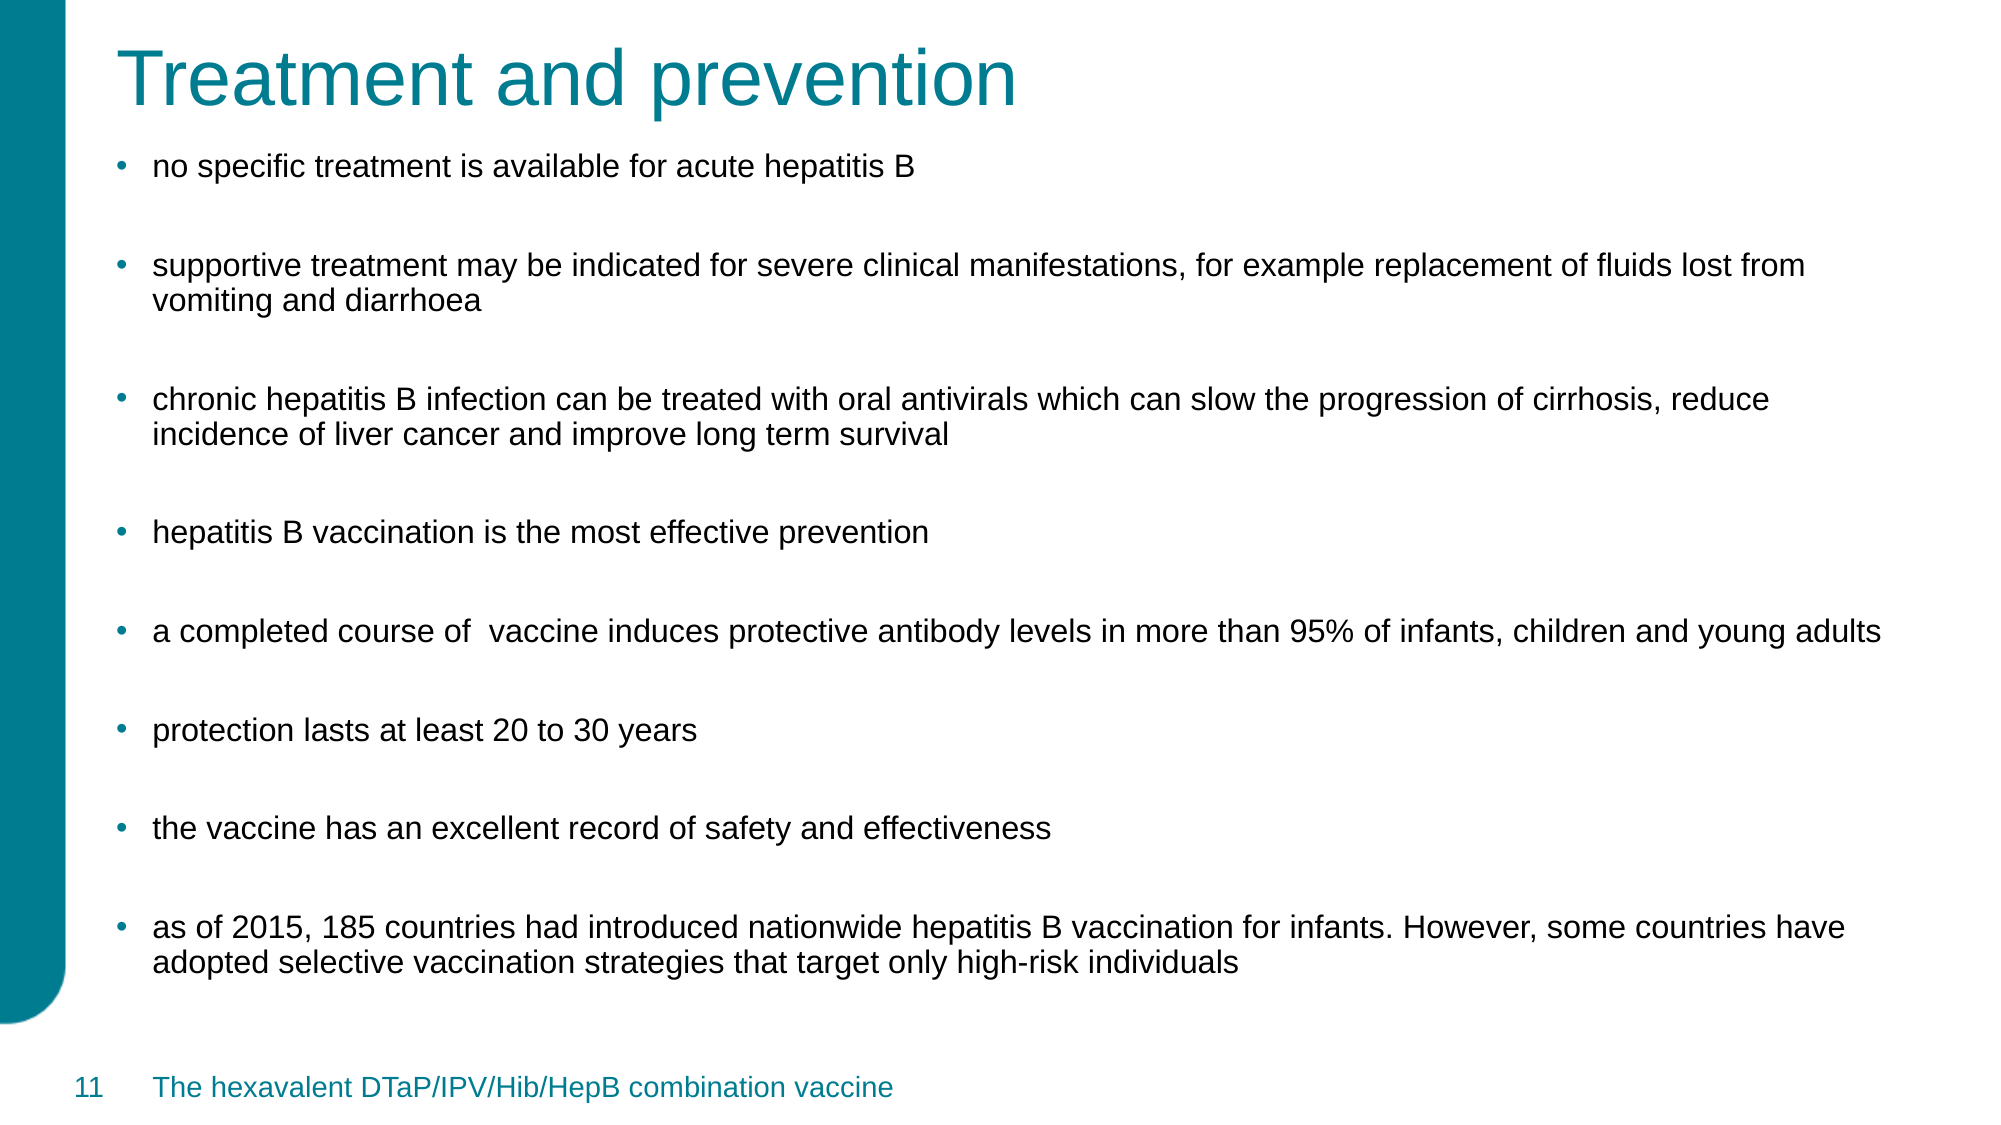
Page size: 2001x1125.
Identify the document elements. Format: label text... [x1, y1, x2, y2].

footer The hexavalent DTaP/IPV/Hib/HepB combination vaccine [137, 1056, 1780, 1116]
title Treatment and prevention [101, 29, 1926, 142]
slide_number 11 [21, 1056, 120, 1117]
list no specific treatment is available for acute hepatitis B supportive treatment may be indicated for severe clinical manifestations, for example replacement of fluids lost from vomiting and diarrhoea chronic hepatitis B infection can be treated with oral antivirals which can slow the progression of cirrhosis, reduce incidence of liver cancer and improve long term survival hepatitis B vaccination is the most effective prevention a completed course of vaccine induces protective antibody levels in more than 95% of infants, children and young adults protection lasts at least 20 to 30 years the vaccine has an excellent record of safety and effectiveness as of 2015, 185 countries had introduced nationwide hepatitis B vaccination for infants. However, some countries have adopted selective vaccination strategies that target only high-risk individuals [101, 142, 1926, 1024]
